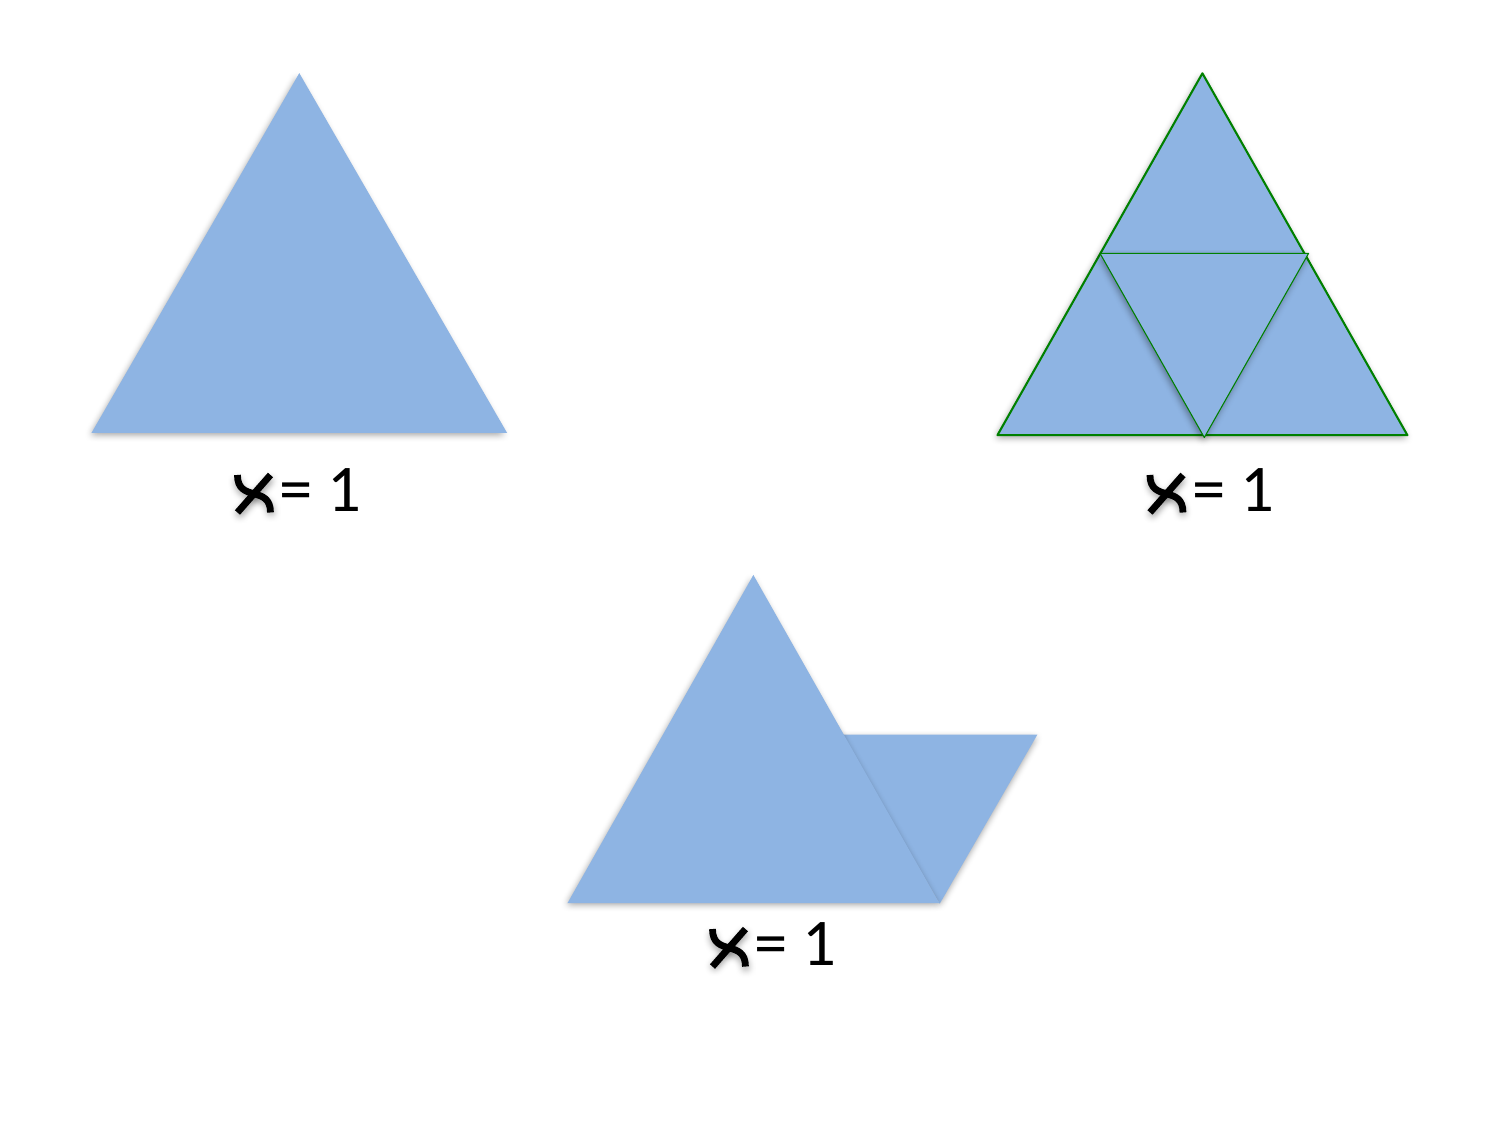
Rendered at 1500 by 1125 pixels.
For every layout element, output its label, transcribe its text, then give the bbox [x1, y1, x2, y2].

text_box = 1 [725, 891, 975, 987]
text_box = 1 [249, 437, 500, 533]
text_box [712, 928, 746, 967]
text_box [846, 733, 1039, 891]
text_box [997, 73, 1408, 438]
text_box [90, 72, 508, 434]
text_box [237, 474, 271, 513]
text_box [566, 574, 934, 904]
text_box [1149, 437, 1313, 534]
